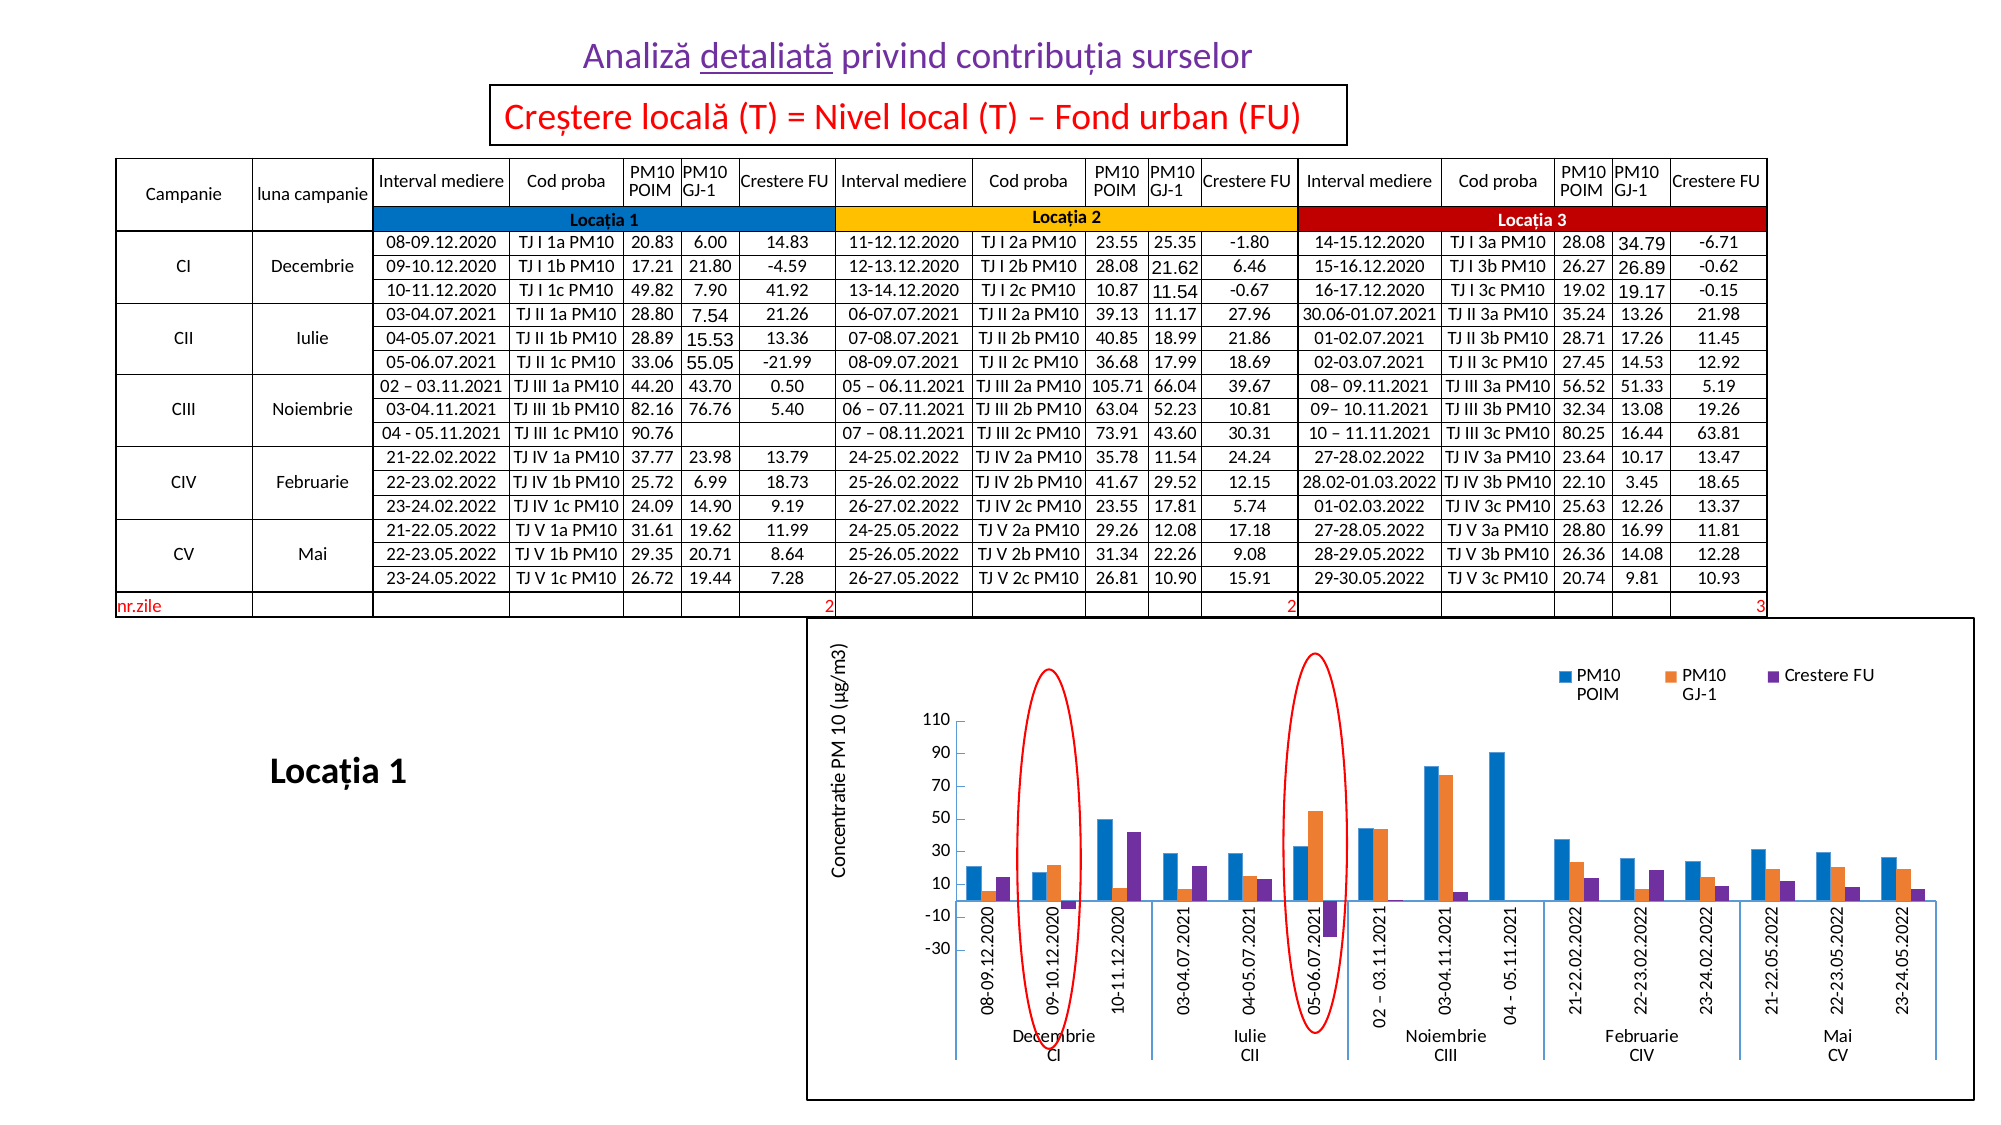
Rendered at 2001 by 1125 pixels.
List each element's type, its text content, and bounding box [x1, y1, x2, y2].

table_cell 21-22.05.2022 [374, 520, 509, 542]
table_cell 7.90 [682, 280, 739, 303]
table_cell 82.16 [624, 399, 681, 422]
table_cell 31.34 [1086, 543, 1148, 566]
table_cell 8.64 [740, 543, 835, 566]
table_cell 28.71 [1555, 327, 1612, 350]
table_cell TJ III 3c PM10 [1442, 423, 1554, 446]
table_cell TJ II 2b PM10 [973, 327, 1085, 350]
table_cell 21.62 [1149, 256, 1201, 279]
table_header PM10 POIM [1086, 159, 1148, 206]
table_header Cod proba [510, 159, 623, 206]
table_cell 11.54 [1149, 447, 1201, 470]
table_cell 52.23 [1149, 399, 1201, 422]
table_cell 22-23.02.2022 [374, 471, 509, 495]
table_cell Decembrie [253, 232, 372, 303]
table_header Cod proba [973, 159, 1085, 206]
table_cell 26-27.02.2022 [836, 496, 972, 519]
table_cell 35.24 [1555, 304, 1612, 326]
table_cell 03-04.07.2021 [374, 304, 509, 326]
table_cell 08-09.12.2020 [374, 232, 509, 255]
table_cell 6.00 [682, 232, 739, 255]
table_cell 24-25.02.2022 [836, 447, 972, 470]
table_cell 27.45 [1555, 351, 1612, 374]
table_cell 20.74 [1555, 567, 1612, 591]
table_cell Mai [253, 520, 372, 591]
table_cell 02 – 03.11.2021 [374, 375, 509, 398]
table_cell 10.90 [1149, 567, 1201, 591]
table_cell 11.17 [1149, 304, 1201, 326]
table_cell Locația 1 [374, 207, 835, 231]
table_cell 23.64 [1555, 447, 1612, 470]
table_cell 31.61 [624, 520, 681, 542]
table_cell 01-02.03.2022 [1299, 496, 1441, 519]
table_cell 03-04.11.2021 [374, 399, 509, 422]
table_cell 19.62 [682, 520, 739, 542]
table_cell TJ V 1c PM10 [510, 567, 623, 591]
table_cell 18.73 [740, 471, 835, 495]
table_cell 105.71 [1086, 375, 1148, 398]
table_cell 7.28 [740, 567, 835, 591]
table_cell 27.96 [1202, 304, 1297, 326]
table_cell 28-29.05.2022 [1299, 543, 1441, 566]
table_cell 17.21 [624, 256, 681, 279]
table_cell 43.60 [1149, 423, 1201, 446]
table_cell 9.19 [740, 496, 835, 519]
table_cell 5.19 [1671, 375, 1766, 398]
table_cell 15.91 [1202, 567, 1297, 591]
table_cell 63.04 [1086, 399, 1148, 422]
text_box Locația 1 [255, 738, 423, 799]
table_cell 76.76 [682, 399, 739, 422]
table_cell 18.99 [1149, 327, 1201, 350]
table_cell 23.98 [682, 447, 739, 470]
table_cell 32.34 [1555, 399, 1612, 422]
table_cell 13.47 [1671, 447, 1766, 470]
table_cell [973, 593, 1085, 616]
table_cell TJ II 3c PM10 [1442, 351, 1554, 374]
table_cell TJ IV 2a PM10 [973, 447, 1085, 470]
table_cell CIV [117, 447, 252, 519]
table_cell 17.81 [1149, 496, 1201, 519]
table_cell [1555, 593, 1612, 616]
table_cell 29-30.05.2022 [1299, 567, 1441, 591]
table_cell 14.08 [1613, 543, 1670, 566]
table_cell 15-16.12.2020 [1299, 256, 1441, 279]
table_cell 2 [740, 593, 835, 616]
table_cell 21.98 [1671, 304, 1766, 326]
table_cell -0.62 [1671, 256, 1766, 279]
table_header PM10 GJ-1 [682, 159, 739, 206]
table_cell TJ IV 3b PM10 [1442, 471, 1554, 495]
table_cell 6.99 [682, 471, 739, 495]
table_cell 13.08 [1613, 399, 1670, 422]
table_cell 22.10 [1555, 471, 1612, 495]
table_cell TJ IV 2c PM10 [973, 496, 1085, 519]
table_cell 16.44 [1613, 423, 1670, 446]
table_cell 13.79 [740, 447, 835, 470]
table_cell 63.81 [1671, 423, 1766, 446]
table_cell 0.50 [740, 375, 835, 398]
table_cell TJ II 2c PM10 [973, 351, 1085, 374]
table_cell 21.80 [682, 256, 739, 279]
table_cell TJ IV 3a PM10 [1442, 447, 1554, 470]
table_cell TJ III 1a PM10 [510, 375, 623, 398]
table_cell 23-24.05.2022 [374, 567, 509, 591]
table_cell 07 – 08.11.2021 [836, 423, 972, 446]
table_cell 11.99 [740, 520, 835, 542]
table_cell 25-26.02.2022 [836, 471, 972, 495]
table_cell 16.99 [1613, 520, 1670, 542]
table_cell 24.09 [624, 496, 681, 519]
table_cell 3 [1671, 593, 1766, 616]
table_cell TJ I 1b PM10 [510, 256, 623, 279]
table_cell 11.45 [1671, 327, 1766, 350]
table_cell 90.76 [624, 423, 681, 446]
table_cell 26.27 [1555, 256, 1612, 279]
table_cell 26-27.05.2022 [836, 567, 972, 591]
table_cell 27-28.02.2022 [1299, 447, 1441, 470]
table_cell [510, 593, 623, 616]
table_cell 01-02.07.2021 [1299, 327, 1441, 350]
table_cell TJ III 2a PM10 [973, 375, 1085, 398]
table_cell 80.25 [1555, 423, 1612, 446]
table_cell Noiembrie [253, 375, 372, 446]
table_cell TJ I 2c PM10 [973, 280, 1085, 303]
table_cell Locația 3 [1299, 207, 1766, 231]
table_header Campanie [117, 159, 252, 230]
table_cell -0.67 [1202, 280, 1297, 303]
table_cell 25.35 [1149, 232, 1201, 255]
table_cell TJ I 3c PM10 [1442, 280, 1554, 303]
table_cell 55.05 [682, 351, 739, 374]
table_header PM10 GJ-1 [1149, 159, 1201, 206]
table_cell 66.04 [1149, 375, 1201, 398]
table_cell [682, 423, 739, 446]
table_cell TJ I 3a PM10 [1442, 232, 1554, 255]
table_cell [1299, 593, 1441, 616]
table_cell 24.24 [1202, 447, 1297, 470]
table_cell 09– 10.11.2021 [1299, 399, 1441, 422]
table_cell 22-23.05.2022 [374, 543, 509, 566]
table_cell TJ III 1b PM10 [510, 399, 623, 422]
table_cell 14-15.12.2020 [1299, 232, 1441, 255]
table_cell TJ II 2a PM10 [973, 304, 1085, 326]
table_cell 35.78 [1086, 447, 1148, 470]
table_cell CI [117, 232, 252, 303]
table_cell TJ V 1a PM10 [510, 520, 623, 542]
table_cell 10.93 [1671, 567, 1766, 591]
table_cell 10.81 [1202, 399, 1297, 422]
table_cell 10.87 [1086, 280, 1148, 303]
table_cell CIII [117, 375, 252, 446]
table_cell TJ V 1b PM10 [510, 543, 623, 566]
table_cell [682, 593, 739, 616]
table_cell TJ IV 1c PM10 [510, 496, 623, 519]
table_cell TJ V 2c PM10 [973, 567, 1085, 591]
table_cell [253, 593, 372, 616]
table_cell 51.33 [1613, 375, 1670, 398]
table_cell TJ II 1b PM10 [510, 327, 623, 350]
table_cell 37.77 [624, 447, 681, 470]
table_cell 17.26 [1613, 327, 1670, 350]
table_cell Iulie [253, 304, 372, 374]
table_cell TJ III 1c PM10 [510, 423, 623, 446]
table_cell TJ IV 2b PM10 [973, 471, 1085, 495]
table_cell TJ I 2b PM10 [973, 256, 1085, 279]
table_cell -4.59 [740, 256, 835, 279]
table_cell 9.81 [1613, 567, 1670, 591]
table_cell TJ IV 1a PM10 [510, 447, 623, 470]
table_header Interval mediere [1299, 159, 1441, 206]
table_cell Februarie [253, 447, 372, 519]
table_cell 21-22.02.2022 [374, 447, 509, 470]
table_cell CII [117, 304, 252, 374]
table_cell 19.26 [1671, 399, 1766, 422]
table_cell 30.31 [1202, 423, 1297, 446]
table_cell -6.71 [1671, 232, 1766, 255]
table_cell TJ V 3b PM10 [1442, 543, 1554, 566]
table_cell 43.70 [682, 375, 739, 398]
table_cell 21.26 [740, 304, 835, 326]
table_cell 14.90 [682, 496, 739, 519]
table_cell 26.89 [1613, 256, 1670, 279]
table_cell 13.37 [1671, 496, 1766, 519]
table_cell -1.80 [1202, 232, 1297, 255]
table_cell 29.52 [1149, 471, 1201, 495]
table_header PM10 POIM [1555, 159, 1612, 206]
table_cell 28.02-01.03.2022 [1299, 471, 1441, 495]
table_cell 12.28 [1671, 543, 1766, 566]
table_cell TJ II 3a PM10 [1442, 304, 1554, 326]
table_cell 9.08 [1202, 543, 1297, 566]
table_cell TJ V 3a PM10 [1442, 520, 1554, 542]
table_cell 05-06.07.2021 [374, 351, 509, 374]
table_cell [1086, 593, 1148, 616]
table_cell [624, 593, 681, 616]
table_cell 09-10.12.2020 [374, 256, 509, 279]
table_cell -21.99 [740, 351, 835, 374]
table_cell 10 – 11.11.2021 [1299, 423, 1441, 446]
table_cell 17.99 [1149, 351, 1201, 374]
table_cell 10.17 [1613, 447, 1670, 470]
table_header luna campanie [253, 159, 372, 230]
table_cell TJ I 1c PM10 [510, 280, 623, 303]
table_cell 14.53 [1613, 351, 1670, 374]
table_cell 39.13 [1086, 304, 1148, 326]
table_cell 5.40 [740, 399, 835, 422]
table_cell CV [117, 520, 252, 591]
table_cell 39.67 [1202, 375, 1297, 398]
table_cell 11.54 [1149, 280, 1201, 303]
table_header PM10 GJ-1 [1613, 159, 1670, 206]
table_cell 27-28.05.2022 [1299, 520, 1441, 542]
table_cell 12.26 [1613, 496, 1670, 519]
table_cell 34.79 [1613, 232, 1670, 255]
table_cell 28.80 [624, 304, 681, 326]
table_cell TJ III 3b PM10 [1442, 399, 1554, 422]
table_cell 26.81 [1086, 567, 1148, 591]
table_cell 04-05.07.2021 [374, 327, 509, 350]
table_cell 17.18 [1202, 520, 1297, 542]
text_box Creștere locală (T) = Nivel local (T) – Fond urban (FU) [489, 84, 1348, 146]
table_cell TJ I 1a PM10 [510, 232, 623, 255]
table_header Crestere FU [1202, 159, 1297, 206]
table_cell 25.63 [1555, 496, 1612, 519]
table_cell 18.65 [1671, 471, 1766, 495]
table_cell 25-26.05.2022 [836, 543, 972, 566]
table_cell 05 – 06.11.2021 [836, 375, 972, 398]
table_cell 15.53 [682, 327, 739, 350]
table_cell TJ IV 1b PM10 [510, 471, 623, 495]
table_cell 22.26 [1149, 543, 1201, 566]
table_cell 12.15 [1202, 471, 1297, 495]
table_cell 25.72 [624, 471, 681, 495]
table_header Crestere FU [740, 159, 835, 206]
table_cell 2 [1202, 593, 1297, 616]
table_cell TJ V 3c PM10 [1442, 567, 1554, 591]
table_cell 08-09.07.2021 [836, 351, 972, 374]
table_cell [1442, 593, 1554, 616]
table_cell 56.52 [1555, 375, 1612, 398]
table_cell -0.15 [1671, 280, 1766, 303]
table_cell 07-08.07.2021 [836, 327, 972, 350]
table_cell TJ III 2c PM10 [973, 423, 1085, 446]
table_cell [1149, 593, 1201, 616]
table_cell TJ III 2b PM10 [973, 399, 1085, 422]
table_cell 23.55 [1086, 232, 1148, 255]
table_cell 19.17 [1613, 280, 1670, 303]
table_cell 3.45 [1613, 471, 1670, 495]
table_cell 44.20 [624, 375, 681, 398]
table_header Cod proba [1442, 159, 1554, 206]
table_cell 21.86 [1202, 327, 1297, 350]
table_cell TJ II 3b PM10 [1442, 327, 1554, 350]
table_cell 28.89 [624, 327, 681, 350]
table_cell 13-14.12.2020 [836, 280, 972, 303]
table_cell 16-17.12.2020 [1299, 280, 1441, 303]
table_header Interval mediere [374, 159, 509, 206]
table_cell TJ III 3a PM10 [1442, 375, 1554, 398]
table_cell 30.06-01.07.2021 [1299, 304, 1441, 326]
table_cell 02-03.07.2021 [1299, 351, 1441, 374]
table_cell 28.08 [1555, 232, 1612, 255]
table_cell 40.85 [1086, 327, 1148, 350]
table_cell 23-24.02.2022 [374, 496, 509, 519]
table_cell 28.08 [1086, 256, 1148, 279]
table_cell 19.44 [682, 567, 739, 591]
table_cell 33.06 [624, 351, 681, 374]
table_cell TJ I 3b PM10 [1442, 256, 1554, 279]
table_cell 04 - 05.11.2021 [374, 423, 509, 446]
table_cell 36.68 [1086, 351, 1148, 374]
table_cell 10-11.12.2020 [374, 280, 509, 303]
table_cell 49.82 [624, 280, 681, 303]
table_cell 29.35 [624, 543, 681, 566]
table_cell 12.08 [1149, 520, 1201, 542]
table_header PM10 POIM [624, 159, 681, 206]
table_cell 11-12.12.2020 [836, 232, 972, 255]
table_cell 20.83 [624, 232, 681, 255]
table_cell TJ I 2a PM10 [973, 232, 1085, 255]
table_cell TJ II 1a PM10 [510, 304, 623, 326]
table_cell Locația 2 [836, 207, 1297, 231]
table_cell 18.69 [1202, 351, 1297, 374]
chart [805, 617, 1975, 1101]
table_header Interval mediere [836, 159, 972, 206]
table_header Crestere FU [1671, 159, 1766, 206]
table_cell 11.81 [1671, 520, 1766, 542]
table_cell 7.54 [682, 304, 739, 326]
table_cell 6.46 [1202, 256, 1297, 279]
table_cell 24-25.05.2022 [836, 520, 972, 542]
table_cell nr.zile [117, 593, 252, 616]
table_cell 26.36 [1555, 543, 1612, 566]
table_cell 12.92 [1671, 351, 1766, 374]
table_cell [1613, 593, 1670, 616]
table_cell 12-13.12.2020 [836, 256, 972, 279]
table_cell 08– 09.11.2021 [1299, 375, 1441, 398]
table_cell 06-07.07.2021 [836, 304, 972, 326]
table_cell 26.72 [624, 567, 681, 591]
table_cell 28.80 [1555, 520, 1612, 542]
text_box Analiză detaliată privind contribuția surselor [568, 24, 1269, 84]
table_cell 13.26 [1613, 304, 1670, 326]
table_cell 29.26 [1086, 520, 1148, 542]
table_cell 14.83 [740, 232, 835, 255]
table_cell 20.71 [682, 543, 739, 566]
table_cell 41.92 [740, 280, 835, 303]
table_cell [374, 593, 509, 616]
table_cell TJ V 2b PM10 [973, 543, 1085, 566]
table_cell 19.02 [1555, 280, 1612, 303]
table_cell 73.91 [1086, 423, 1148, 446]
table_cell TJ V 2a PM10 [973, 520, 1085, 542]
table_cell TJ IV 3c PM10 [1442, 496, 1554, 519]
table_cell [740, 423, 835, 446]
table_cell 06 – 07.11.2021 [836, 399, 972, 422]
table_cell 23.55 [1086, 496, 1148, 519]
table_cell [836, 593, 972, 616]
table_cell 41.67 [1086, 471, 1148, 495]
table_cell TJ II 1c PM10 [510, 351, 623, 374]
table_cell 13.36 [740, 327, 835, 350]
table_cell 5.74 [1202, 496, 1297, 519]
